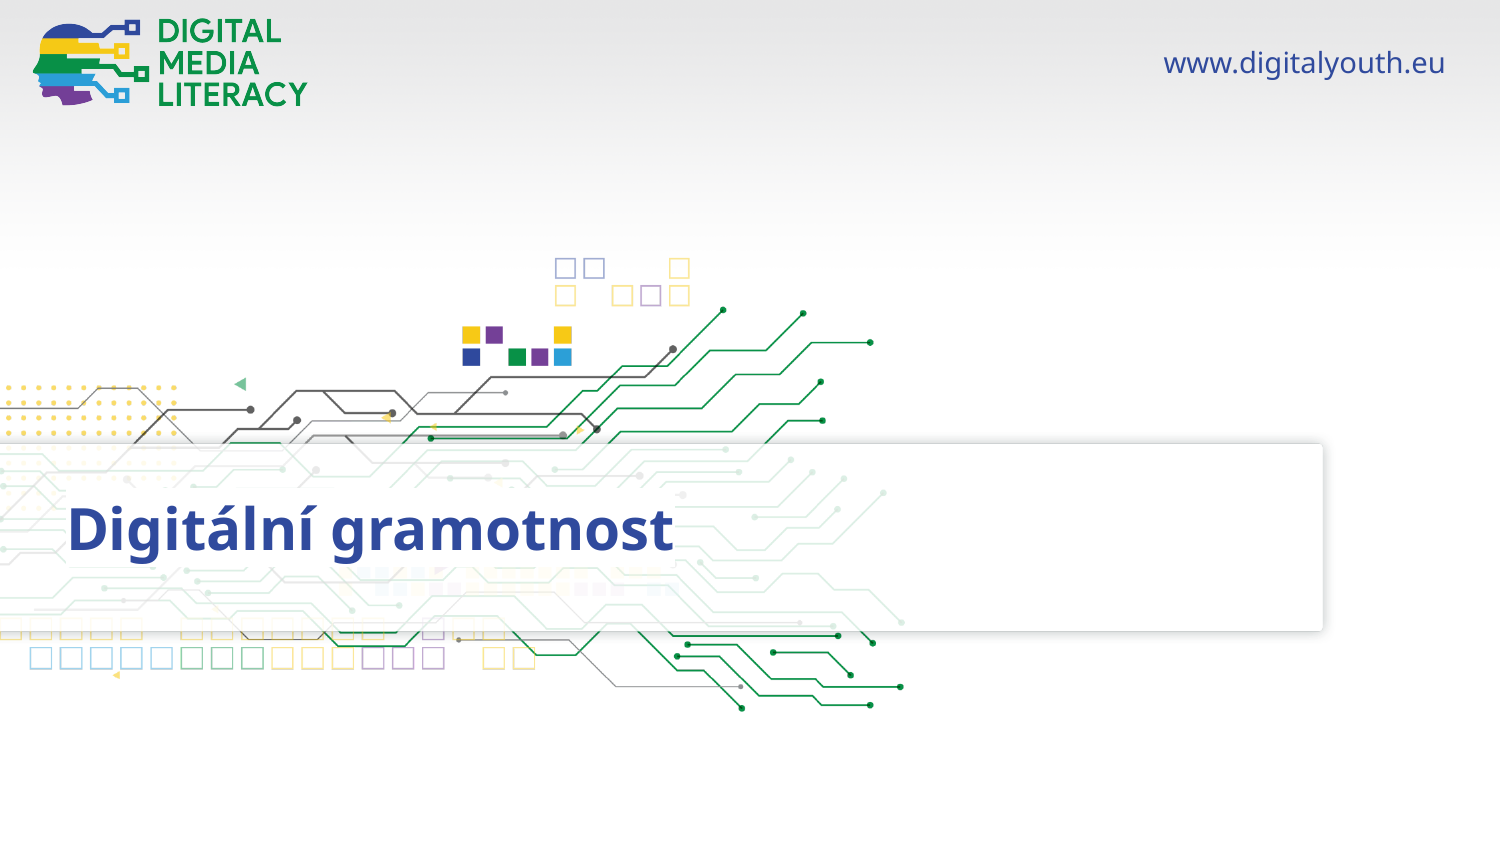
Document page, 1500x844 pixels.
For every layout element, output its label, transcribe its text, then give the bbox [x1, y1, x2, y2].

picture [0, 0, 1500, 844]
title Digitální gramotnost [51, 476, 1449, 615]
